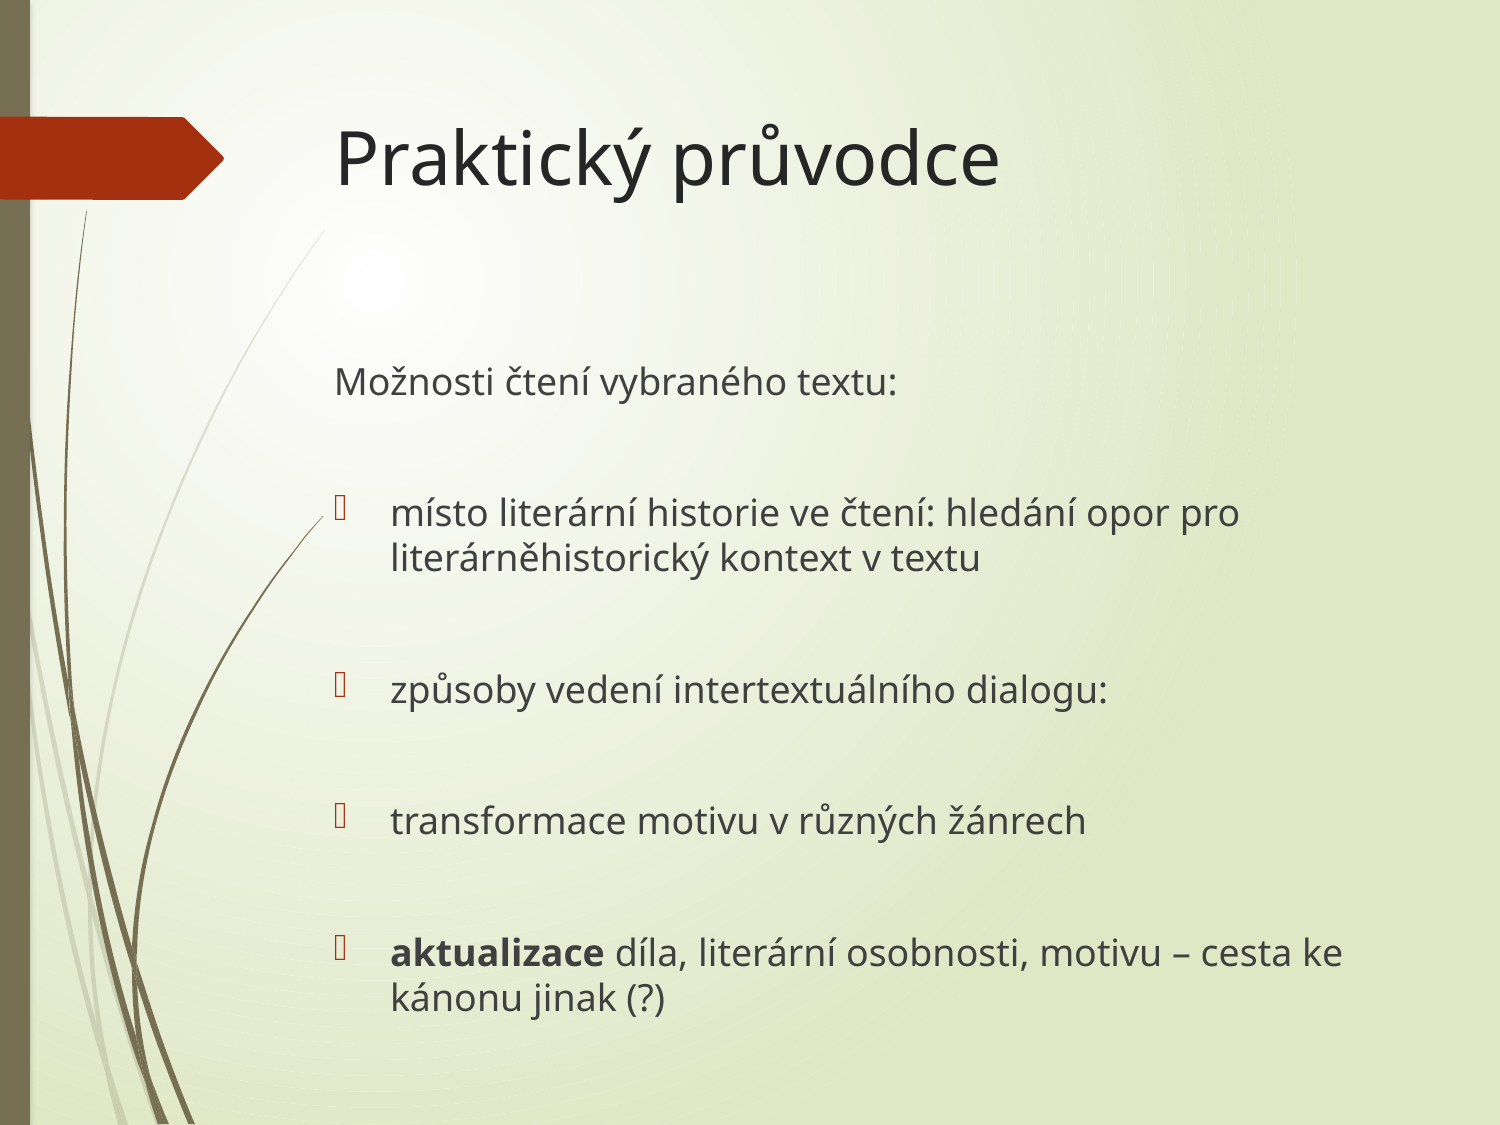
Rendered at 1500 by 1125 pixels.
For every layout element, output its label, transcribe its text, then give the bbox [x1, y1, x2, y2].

list Možnosti čtení vybraného textu: místo literární historie ve čtení: hledání opor pro literárněhistorický kontext v textu způsoby vedení intertextuálního dialogu: transformace motivu v různých žánrech aktualizace díla, literární osobnosti, motivu – cesta ke kánonu jinak (?) [318, 350, 1400, 1059]
title Praktický průvodce [319, 102, 1400, 313]
